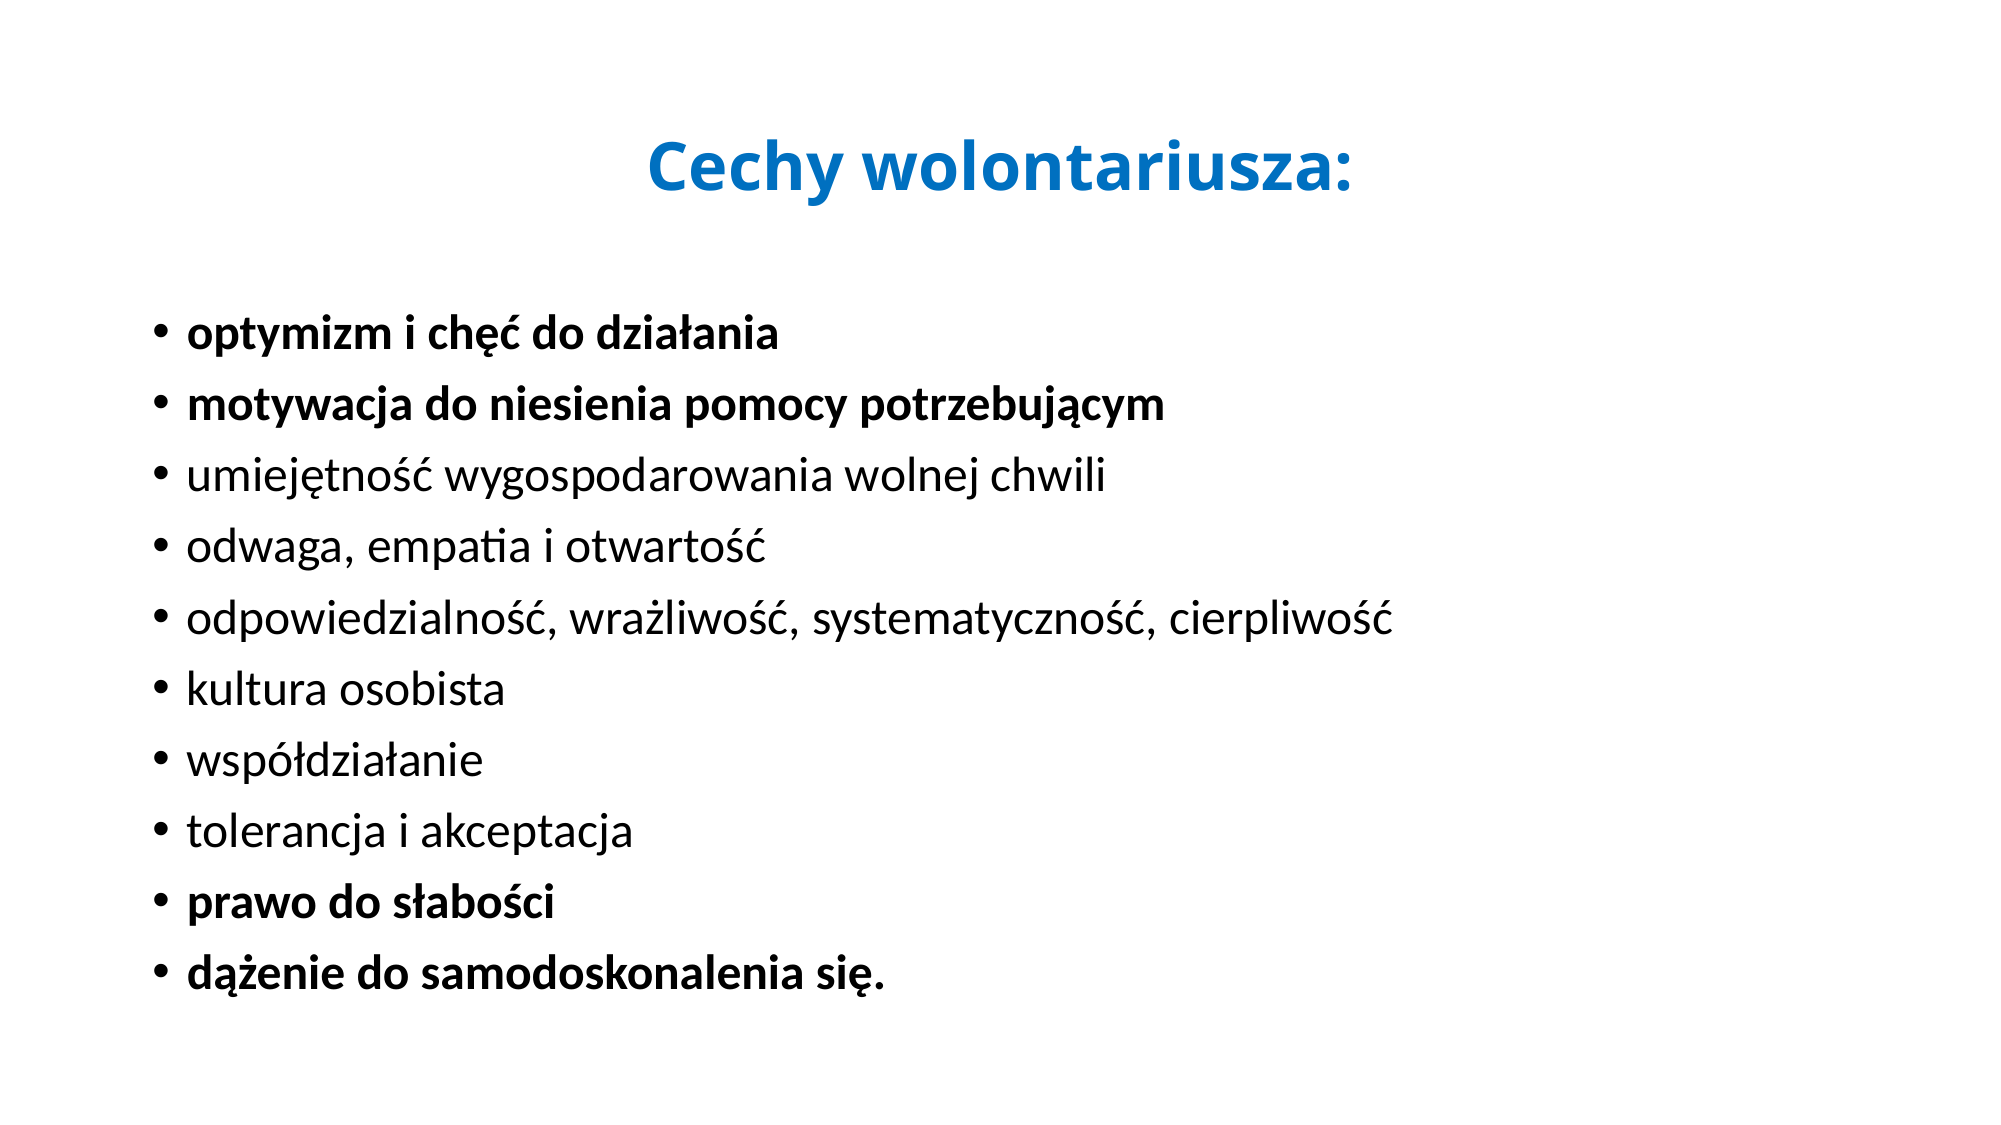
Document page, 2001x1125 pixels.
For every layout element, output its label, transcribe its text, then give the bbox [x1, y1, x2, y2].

title Cechy wolontariusza: [137, 59, 1863, 278]
list optymizm i chęć do działania motywacja do niesienia pomocy potrzebującym umiejętność wygospodarowania wolnej chwili odwaga, empatia i otwartość odpowiedzialność, wrażliwość, systematyczność, cierpliwość kultura osobista współdziałanie tolerancja i akceptacja prawo do słabości dążenie do samodoskonalenia się. [137, 299, 1863, 1014]
